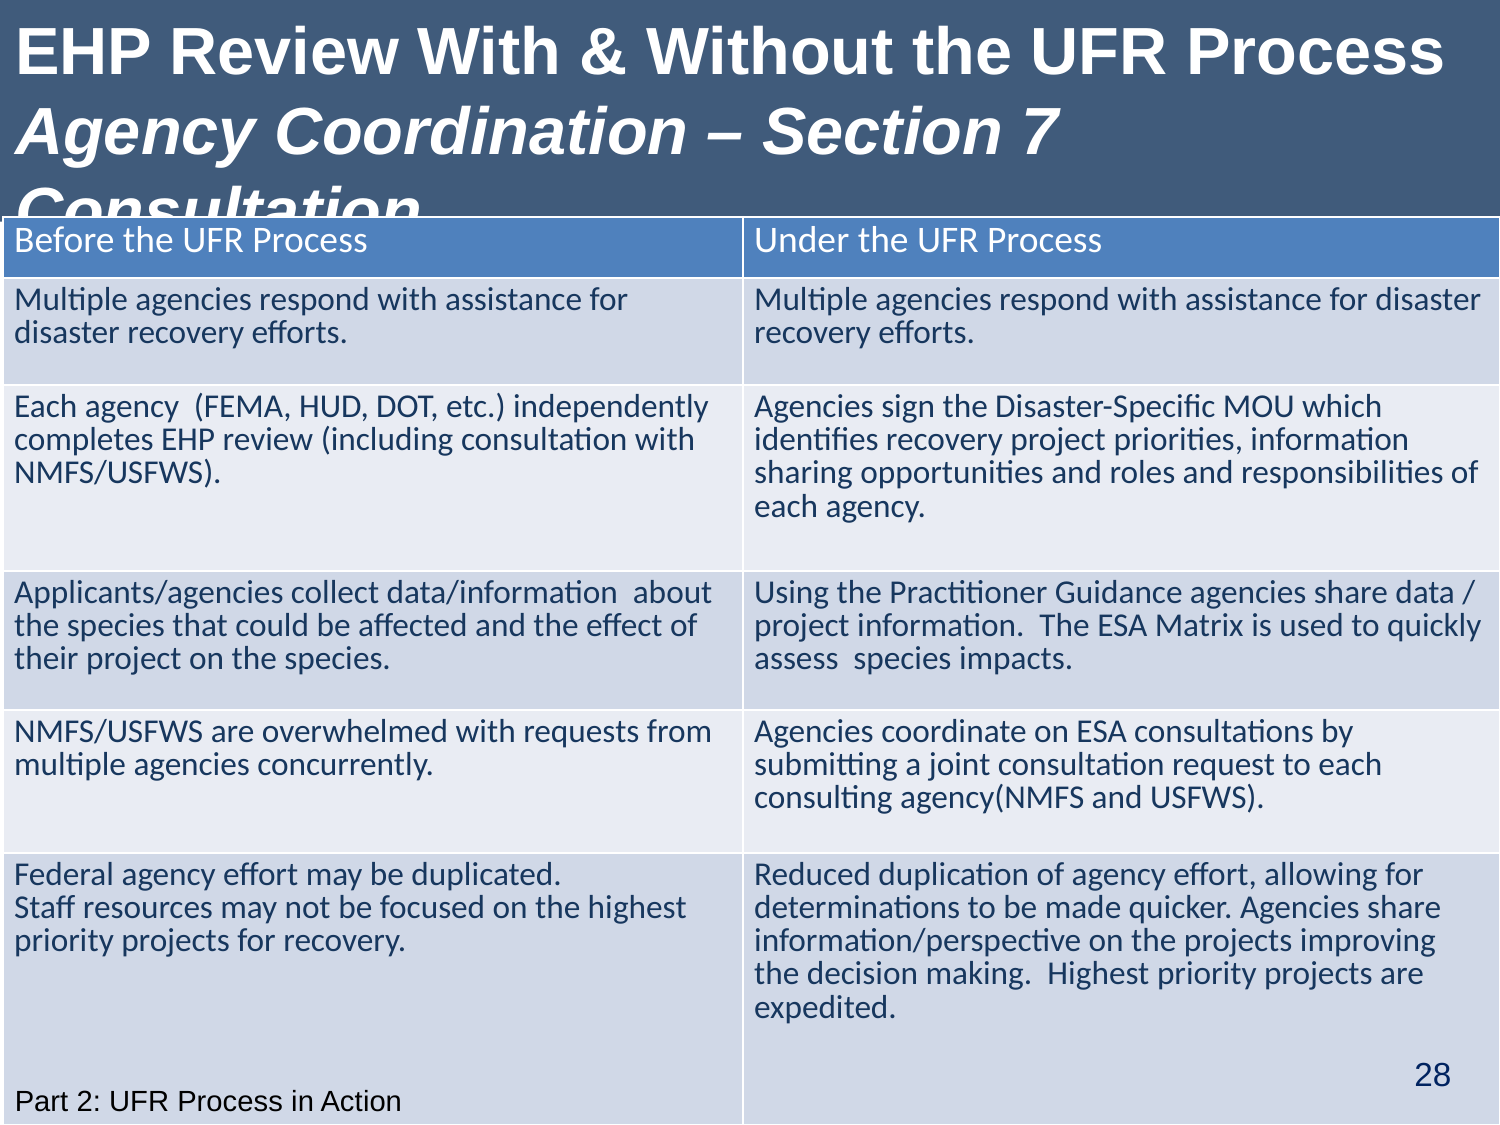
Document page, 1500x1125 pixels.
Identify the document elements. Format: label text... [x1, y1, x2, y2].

text_box Part 2: UFR Process in Action [0, 1074, 1273, 1125]
table_header Before the UFR Process [4, 218, 742, 277]
title EHP Review With & Without the UFR Process Agency Coordination – Section 7 Consultation [0, 0, 1500, 225]
table_cell Agencies coordinate on ESA consultations by submitting a joint consultation request to each consulting agency(NMFS and USFWS). [744, 711, 1499, 852]
table_cell Agencies sign the Disaster-Specific MOU which identifies recovery project priorities, information sharing opportunities and roles and responsibilities of each agency. [744, 386, 1499, 570]
table_header Under the UFR Process [744, 218, 1499, 277]
table_cell Applicants/agencies collect data/information about the species that could be affected and the effect of their project on the species. [4, 572, 742, 709]
table_cell NMFS/USFWS are overwhelmed with requests from multiple agencies concurrently. [4, 711, 742, 852]
table_cell Multiple agencies respond with assistance for disaster recovery efforts. [4, 279, 742, 384]
table_cell Using the Practitioner Guidance agencies share data / project information. The ESA Matrix is used to quickly assess species impacts. [744, 572, 1499, 709]
table_cell Reduced duplication of agency effort, allowing for determinations to be made quicker. Agencies share information/perspective on the projects improving the decision making. Highest priority projects are expedited. [744, 854, 1499, 1124]
table_cell Multiple agencies respond with assistance for disaster recovery efforts. [744, 279, 1499, 384]
table_cell Federal agency effort may be duplicated. Staff resources may not be focused on the highest priority projects for recovery. [4, 854, 742, 1074]
table_cell Each agency (FEMA, HUD, DOT, etc.) independently completes EHP review (including consultation with NMFS/USFWS). [4, 386, 742, 570]
text_box 28 [970, 1045, 1452, 1101]
